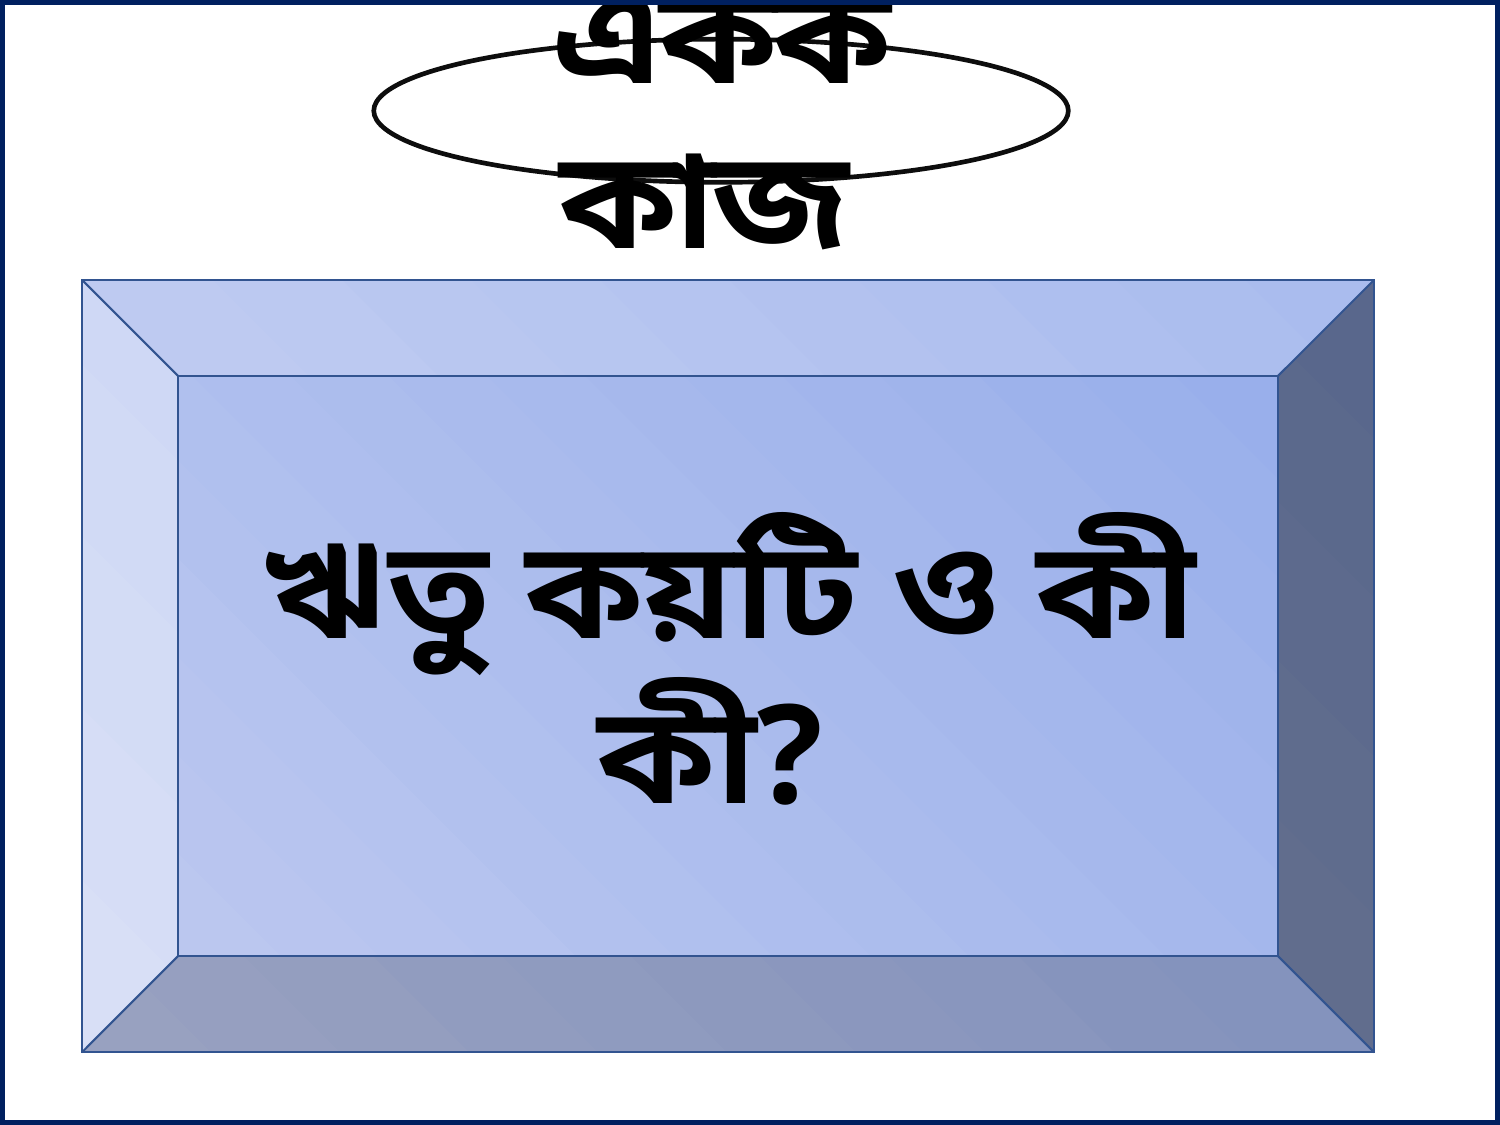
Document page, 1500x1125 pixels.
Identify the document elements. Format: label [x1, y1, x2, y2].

text_box [0, 0, 1500, 1125]
